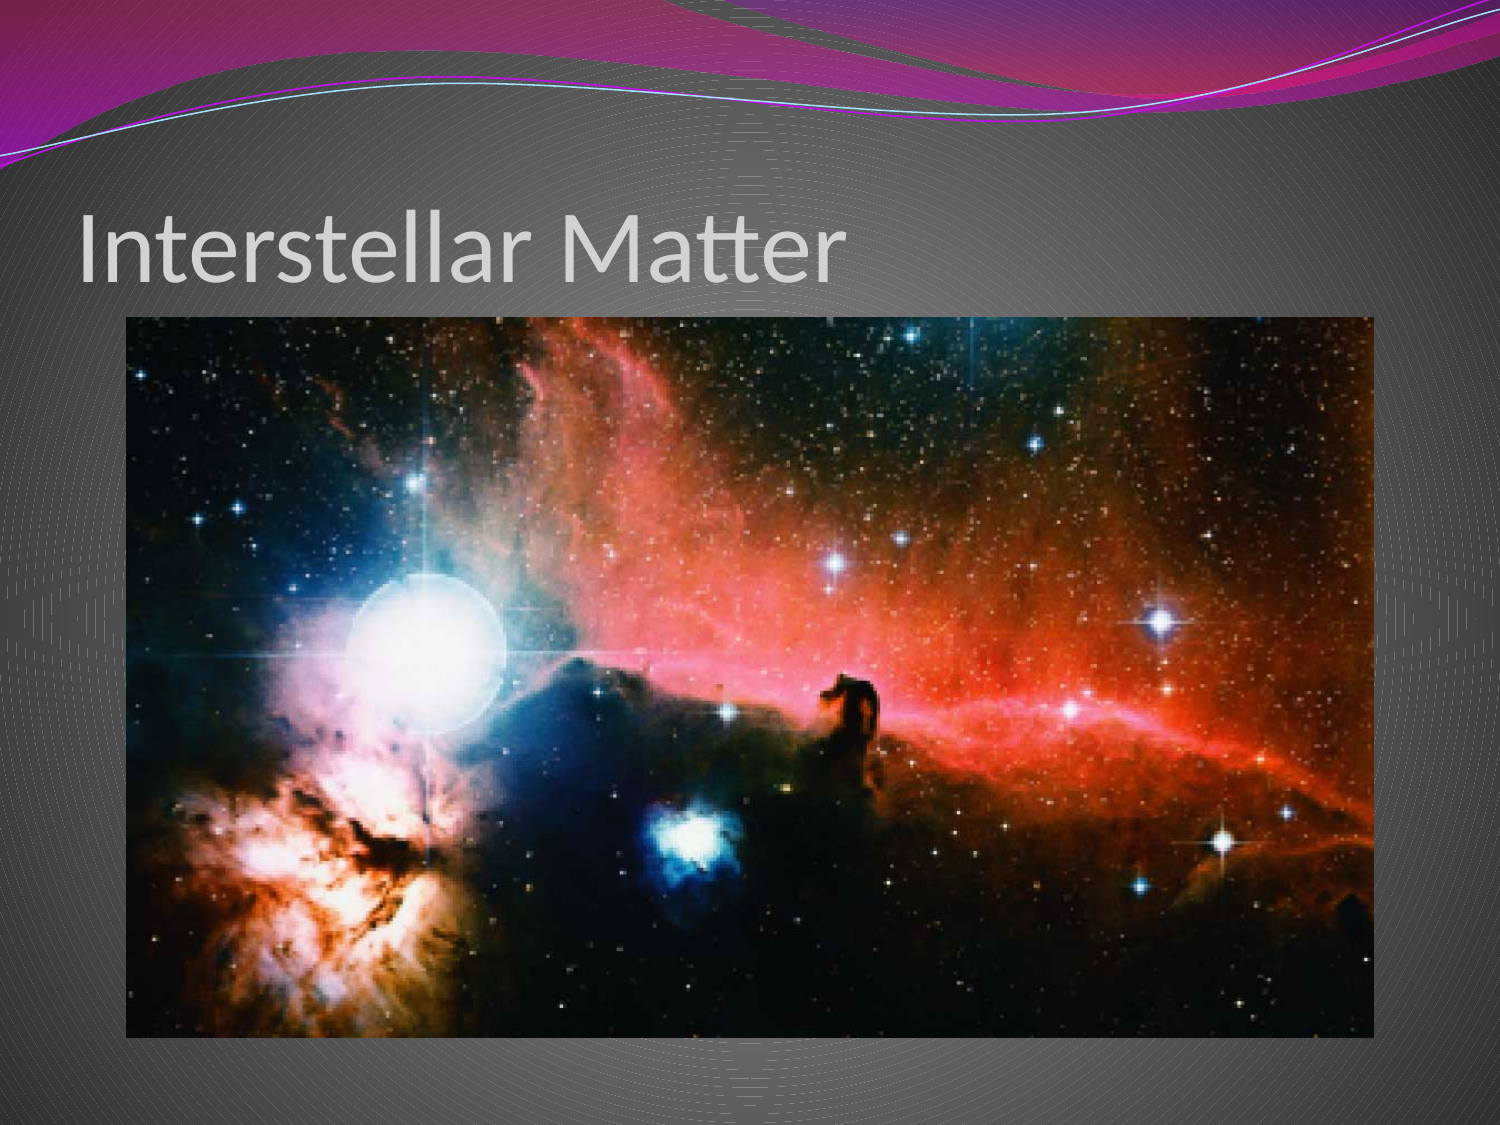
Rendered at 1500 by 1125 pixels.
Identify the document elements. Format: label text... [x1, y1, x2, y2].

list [126, 317, 1374, 1038]
title Interstellar Matter [75, 115, 1425, 303]
